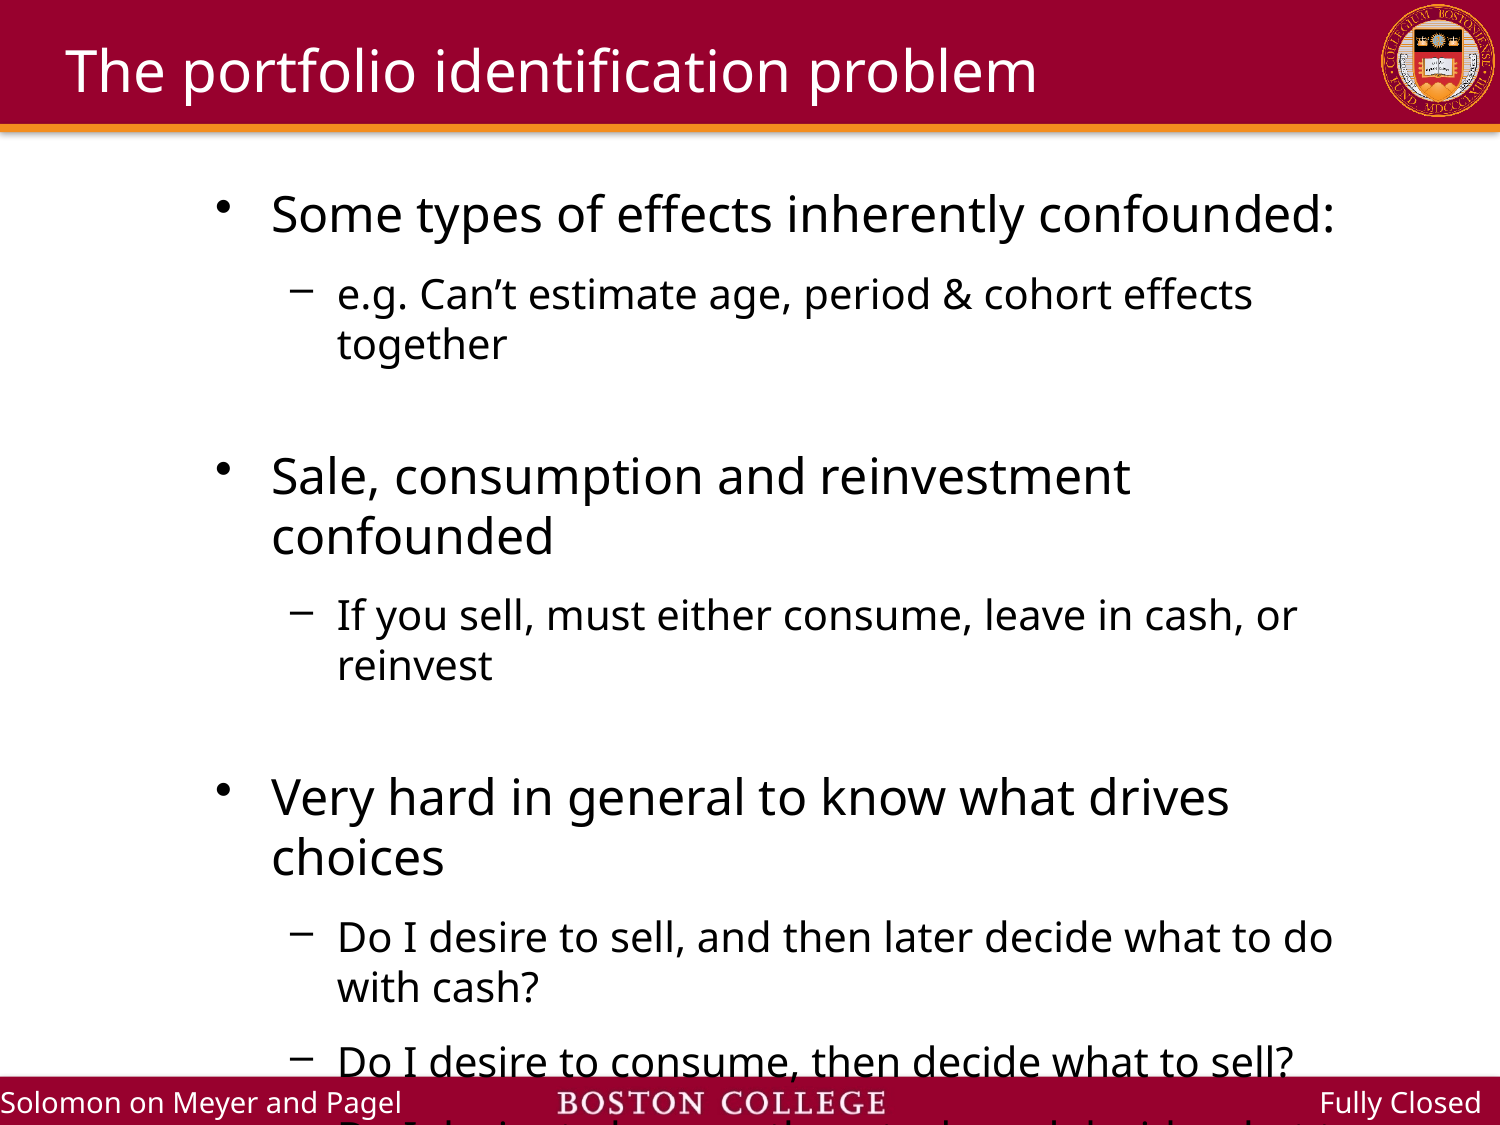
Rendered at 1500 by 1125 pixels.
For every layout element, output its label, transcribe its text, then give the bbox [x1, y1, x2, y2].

picture [553, 1086, 897, 1115]
picture [1381, 4, 1495, 117]
list Some types of effects inherently confounded: e.g. Can’t estimate age, period & cohort effects together Sale, consumption and reinvestment confounded If you sell, must either consume, leave in cash, or reinvest Very hard in general to know what drives choices Do I desire to sell, and then later decide what to do with cash? Do I desire to consume, then decide what to sell? Do I desire to buy another stock, and decide what to sell? Do I leave a sale in cash because I want cash, or because I don’t know what to do with the money? [199, 174, 1401, 1001]
title The portfolio identification problem [49, 24, 1388, 113]
